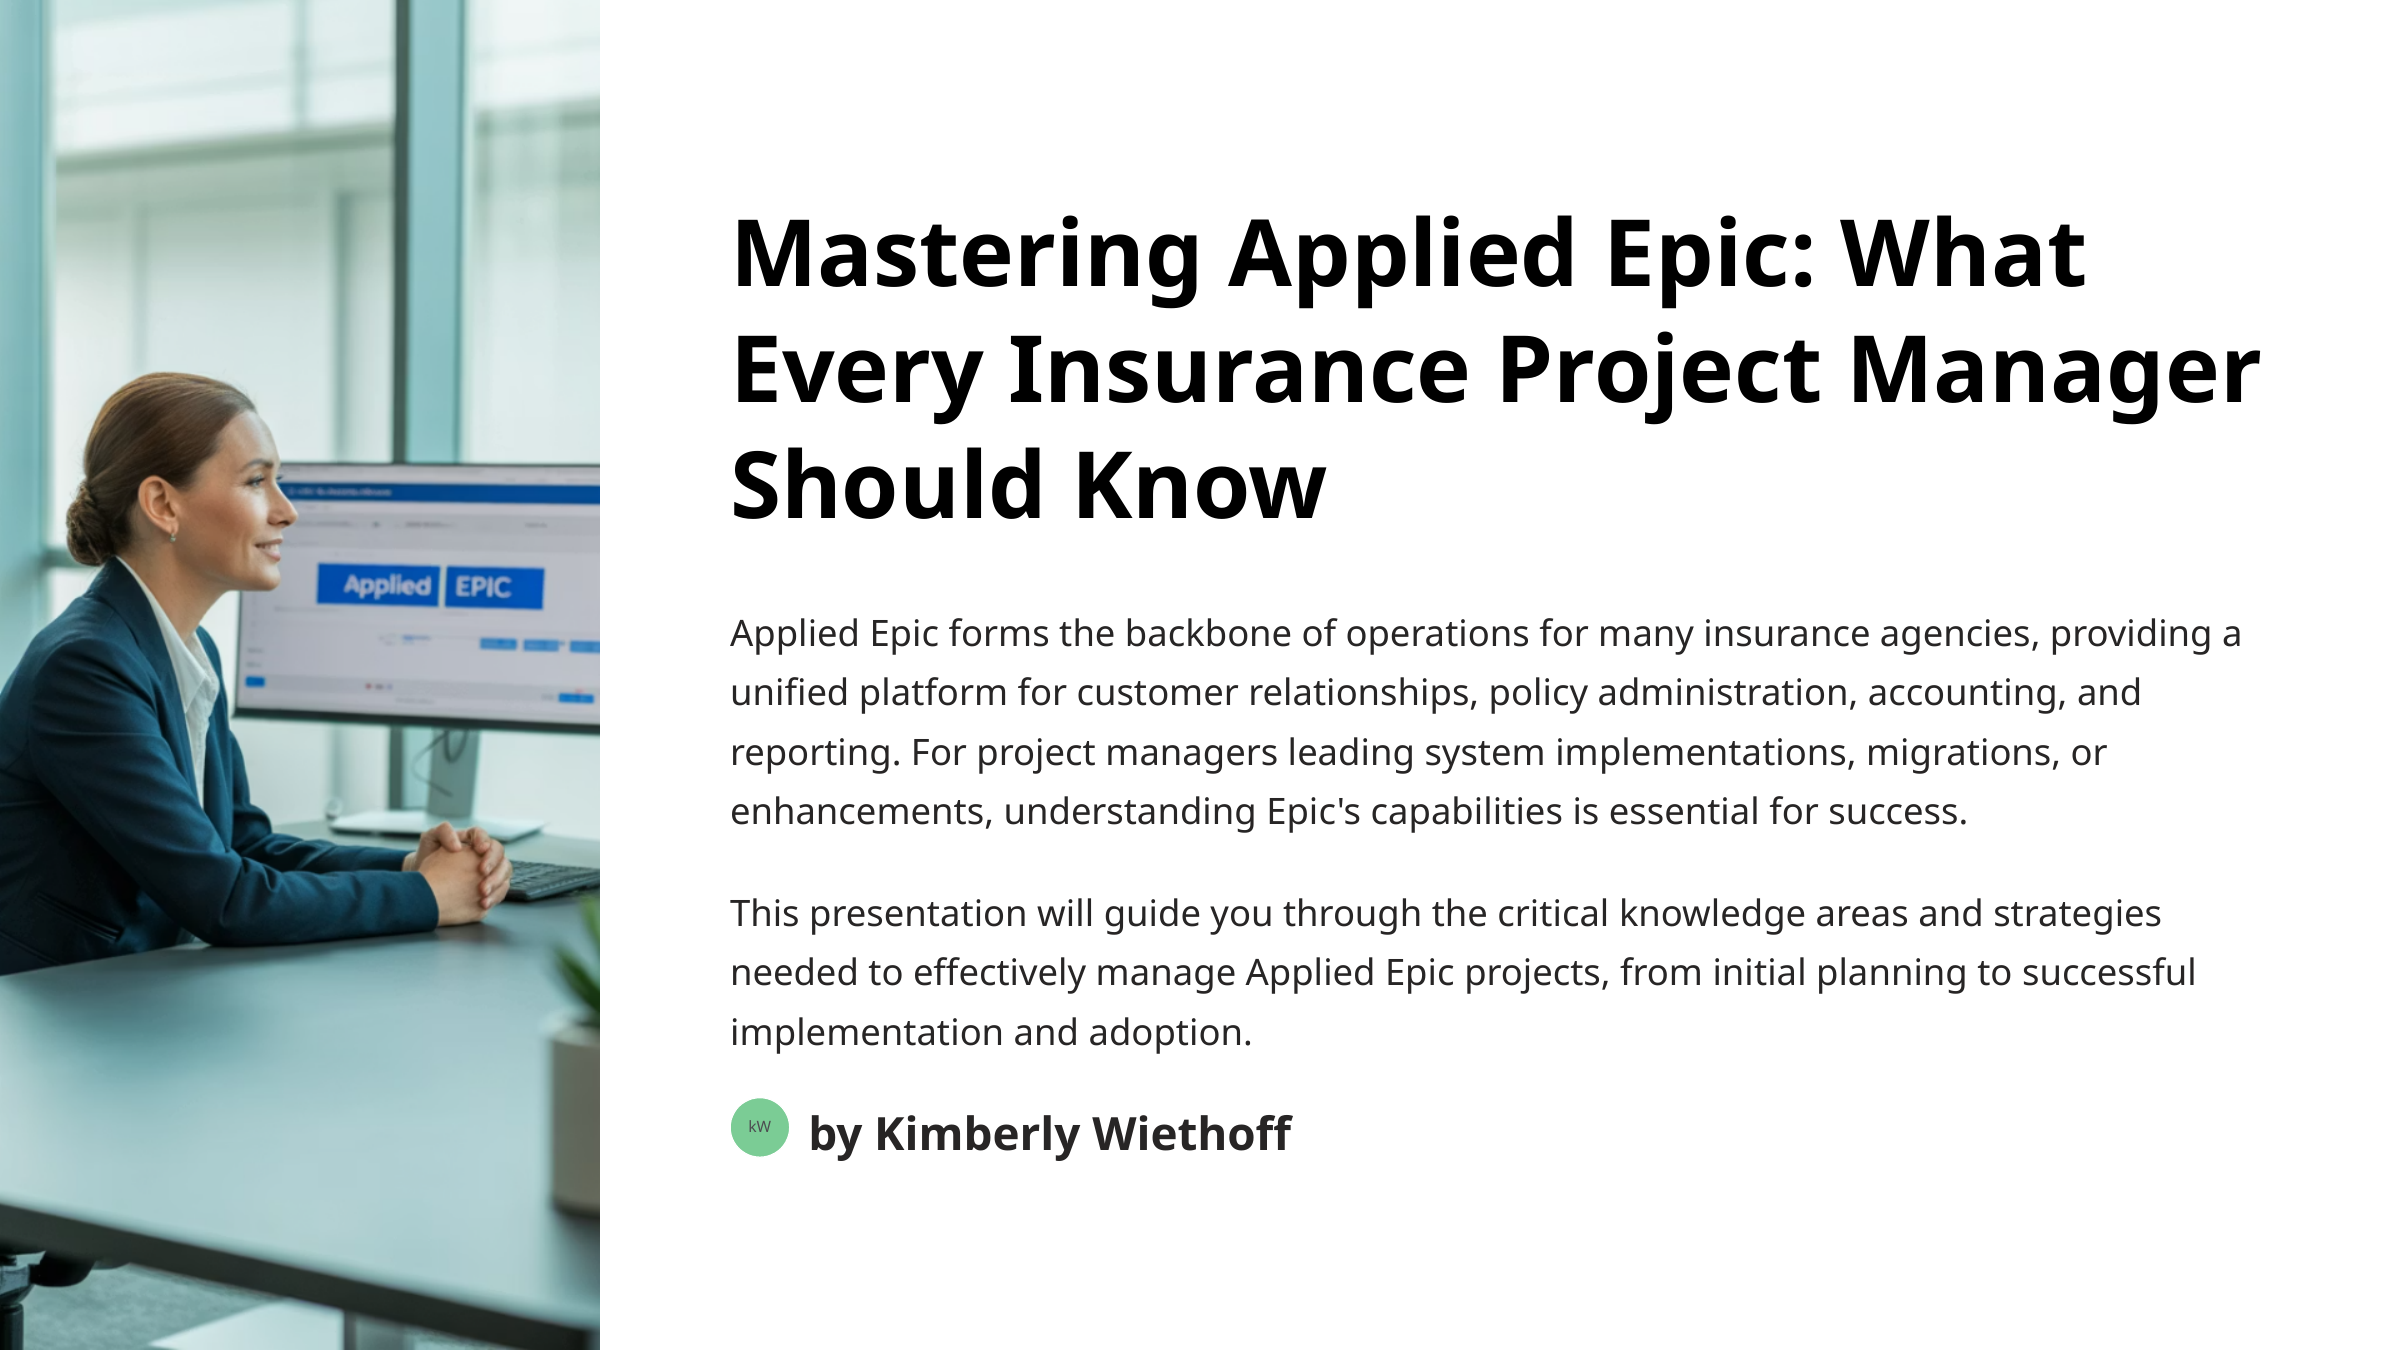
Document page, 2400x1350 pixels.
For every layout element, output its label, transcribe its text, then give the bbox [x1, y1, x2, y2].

text_box by Kimberly Wiethoff [808, 1094, 1285, 1160]
text_box kW [746, 1119, 774, 1136]
text_box Applied Epic forms the backbone of operations for many insurance agencies, providing a unified platform for customer relationships, policy administration, accounting, and reporting. For project managers leading system implementations, migrations, or enhancements, understanding Epic's capabilities is essential for success. [730, 594, 2270, 833]
text_box [730, 1097, 790, 1158]
text_box This presentation will guide you through the critical knowledge areas and strategies needed to effectively manage Applied Epic projects, from initial planning to successful implementation and adoption. [730, 874, 2270, 1053]
picture [0, 0, 600, 1350]
text_box Mastering Applied Epic: What Every Insurance Project Manager Should Know [730, 189, 2270, 539]
